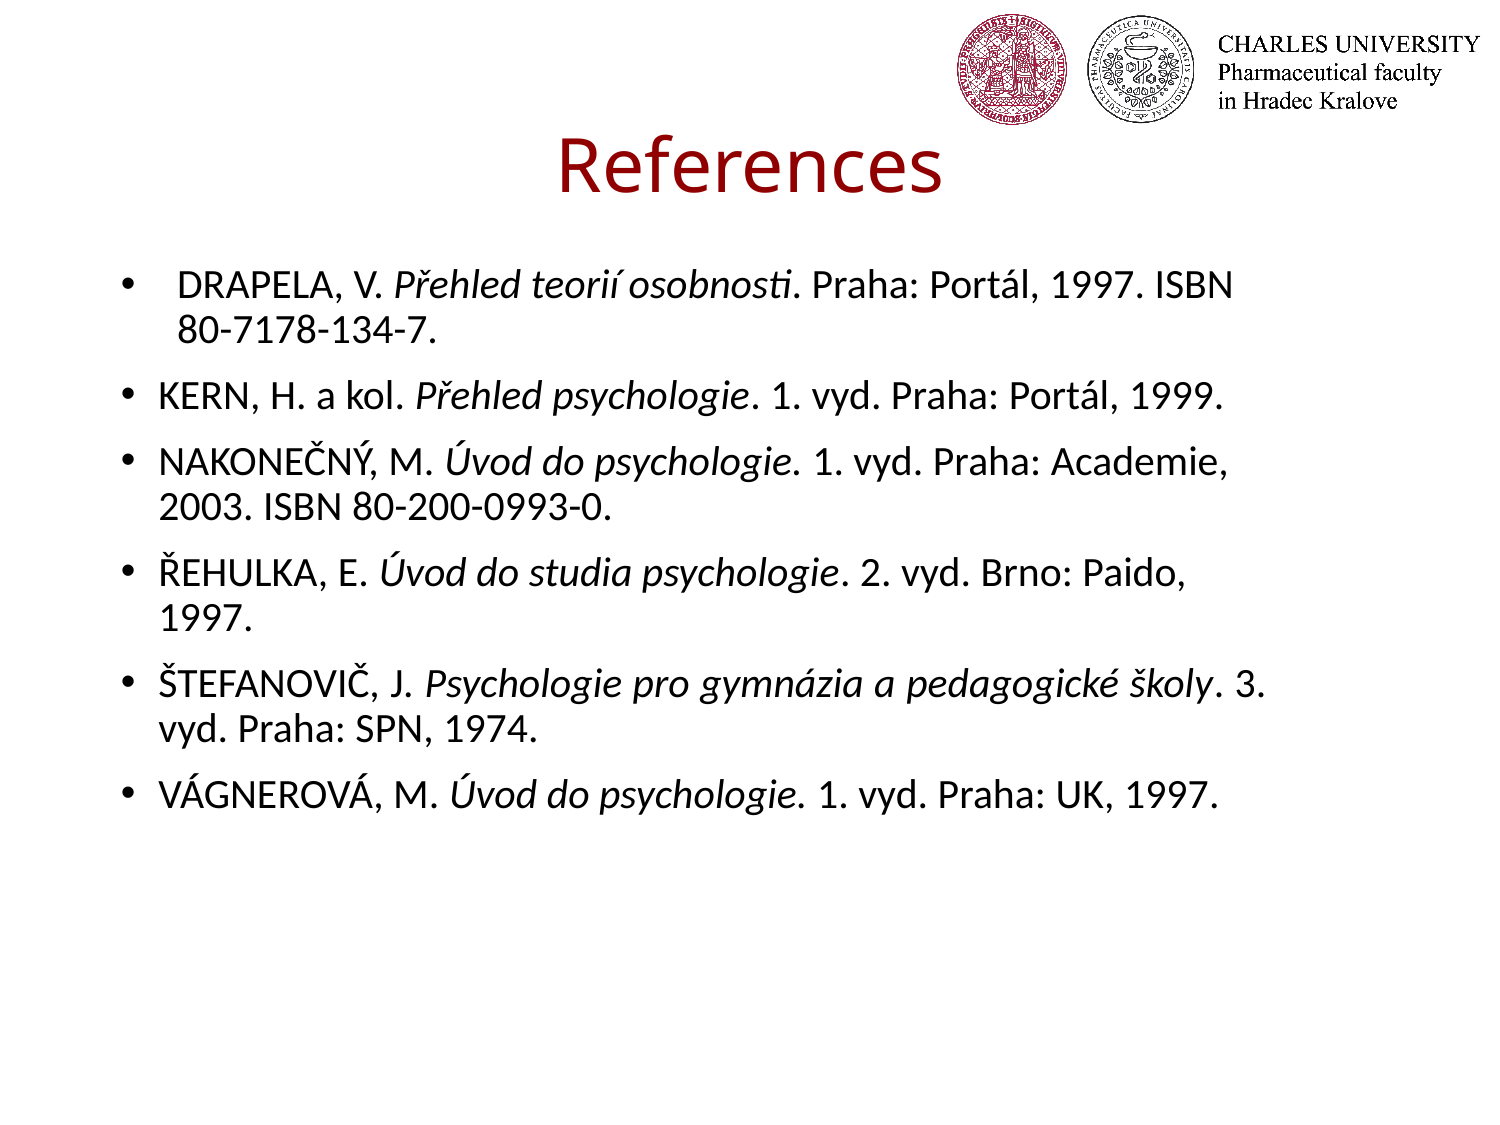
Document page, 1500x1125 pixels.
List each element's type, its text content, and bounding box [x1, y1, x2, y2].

list DRAPELA, V. Přehled teorií osobnosti. Praha: Portál, 1997. ISBN 80-7178-134-7. KERN, H. a kol. Přehled psychologie. 1. vyd. Praha: Portál, 1999. NAKONEČNÝ, M. Úvod do psychologie. 1. vyd. Praha: Academie, 2003. ISBN 80-200-0993-0. ŘEHULKA, E. Úvod do studia psychologie. 2. vyd. Brno: Paido, 1997. ŠTEFANOVIČ, J. Psychologie pro gymnázia a pedagogické školy. 3. vyd. Praha: SPN, 1974. VÁGNEROVÁ, M. Úvod do psychologie. 1. vyd. Praha: UK, 1997. [105, 255, 1282, 1000]
title References [103, 59, 1397, 278]
picture [956, 13, 1500, 126]
